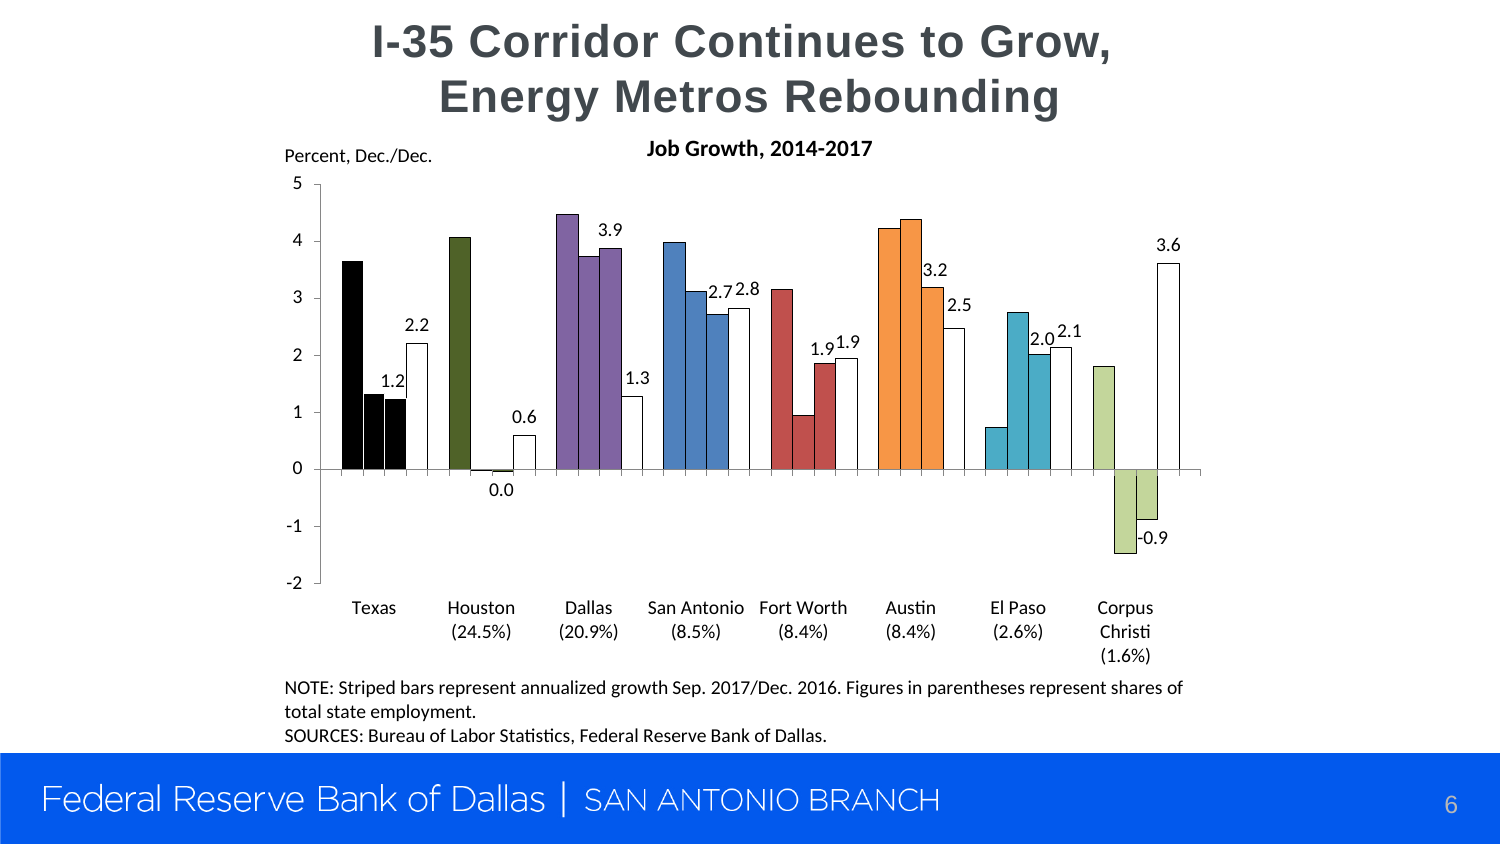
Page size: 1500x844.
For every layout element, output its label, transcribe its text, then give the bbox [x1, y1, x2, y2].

slide_number 6 [1164, 780, 1474, 826]
title I-35 Corridor Continues to Grow, Energy Metros Rebounding [116, 12, 1384, 120]
picture [0, 65, 1500, 844]
